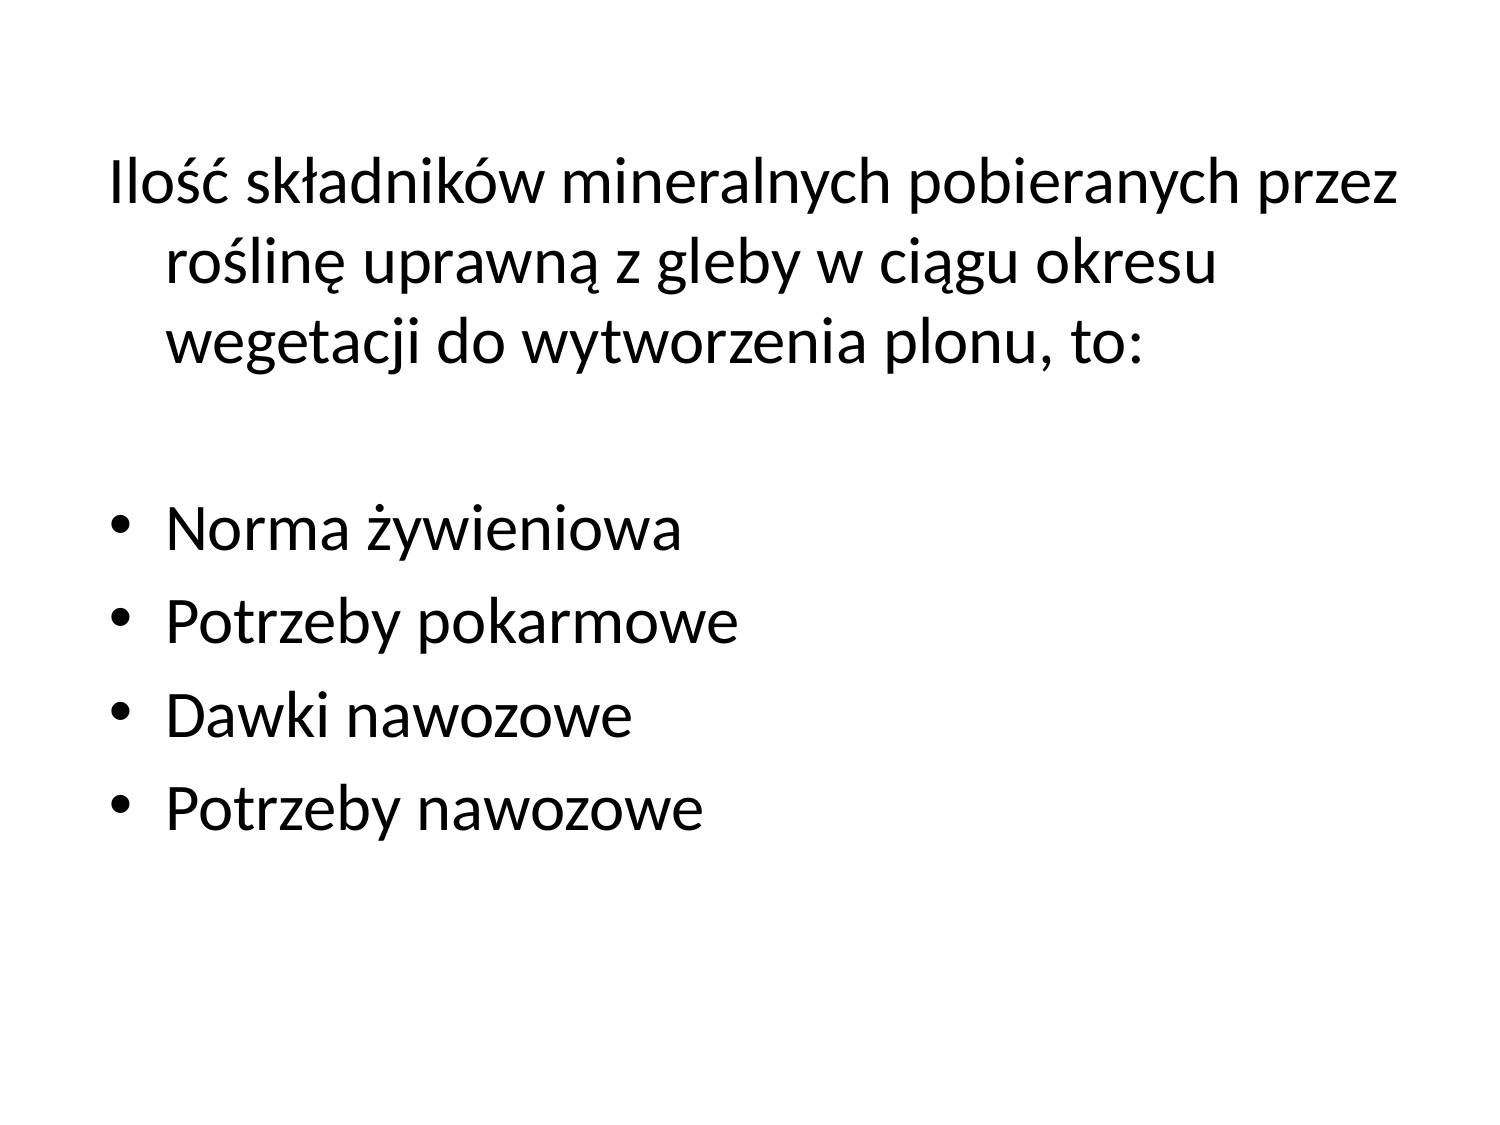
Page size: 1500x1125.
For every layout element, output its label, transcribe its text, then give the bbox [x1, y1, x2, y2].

list Ilość składników mineralnych pobieranych przez roślinę uprawną z gleby w ciągu okresu wegetacji do wytworzenia plonu, to: Norma żywieniowa Potrzeby pokarmowe Dawki nawozowe Potrzeby nawozowe [93, 128, 1500, 872]
